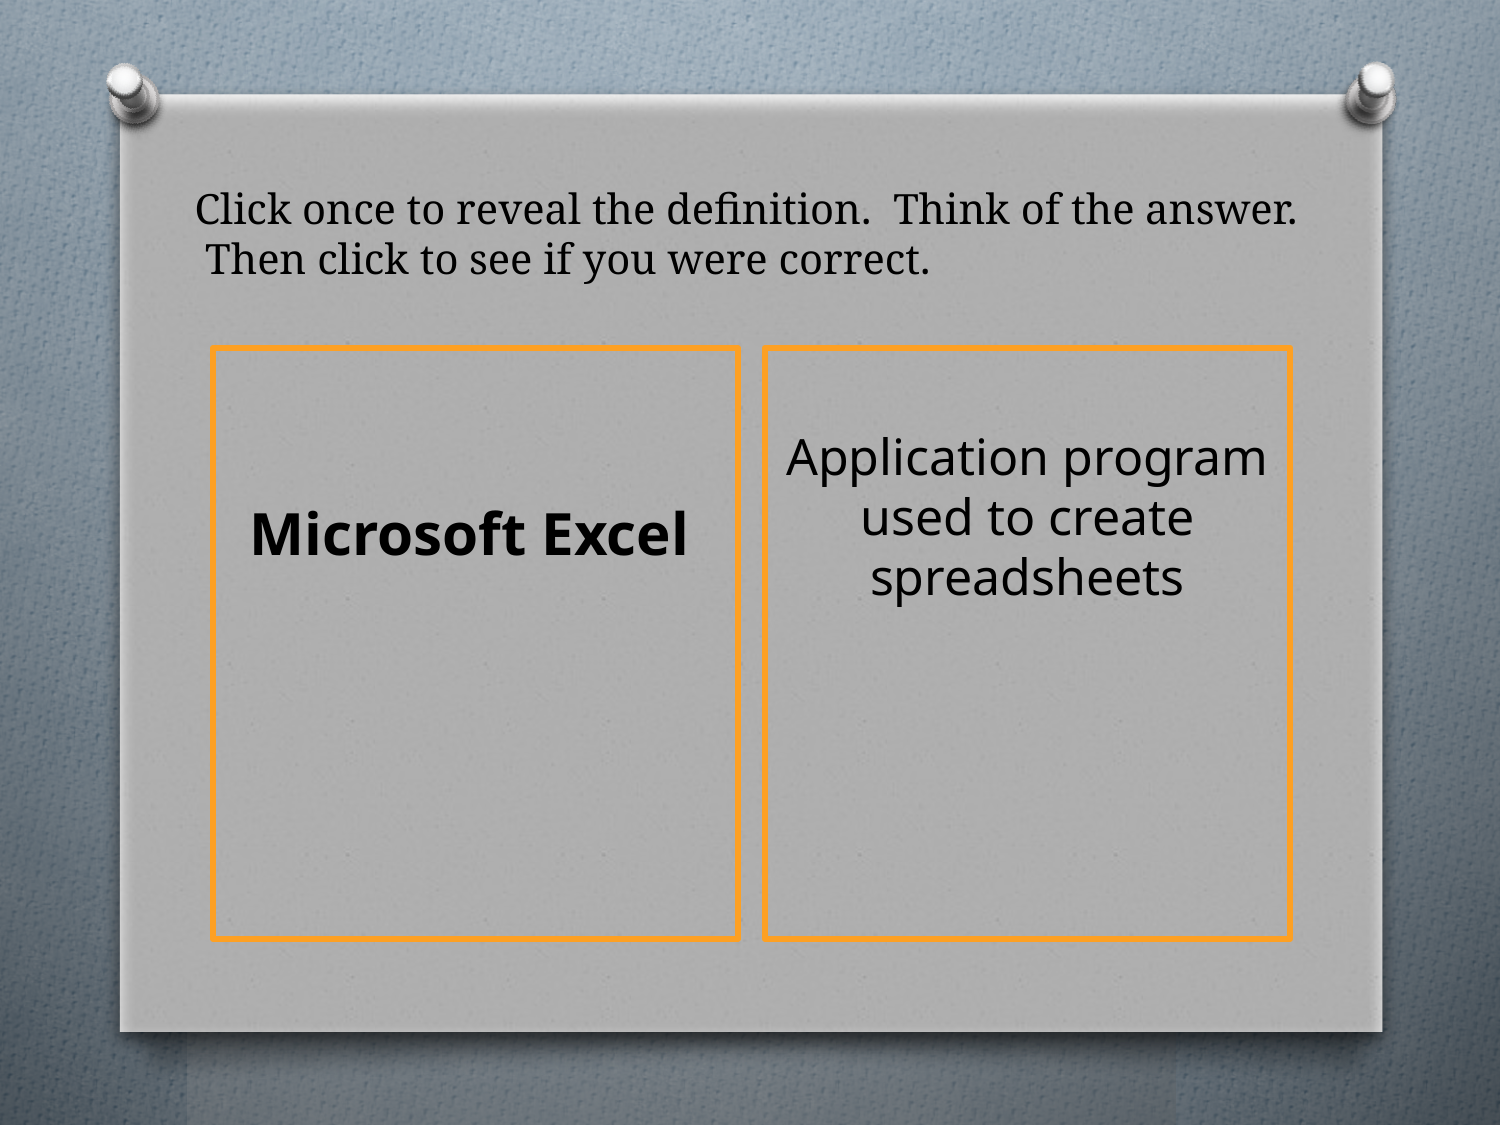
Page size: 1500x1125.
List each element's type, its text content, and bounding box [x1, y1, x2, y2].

title Click once to reveal the definition. Think of the answer. Then click to see if you were correct. [179, 134, 1323, 332]
picture [1317, 35, 1439, 156]
picture [75, 29, 198, 153]
list Microsoft Excel [213, 348, 738, 939]
list Application program used to create spreadsheets [765, 347, 1290, 939]
